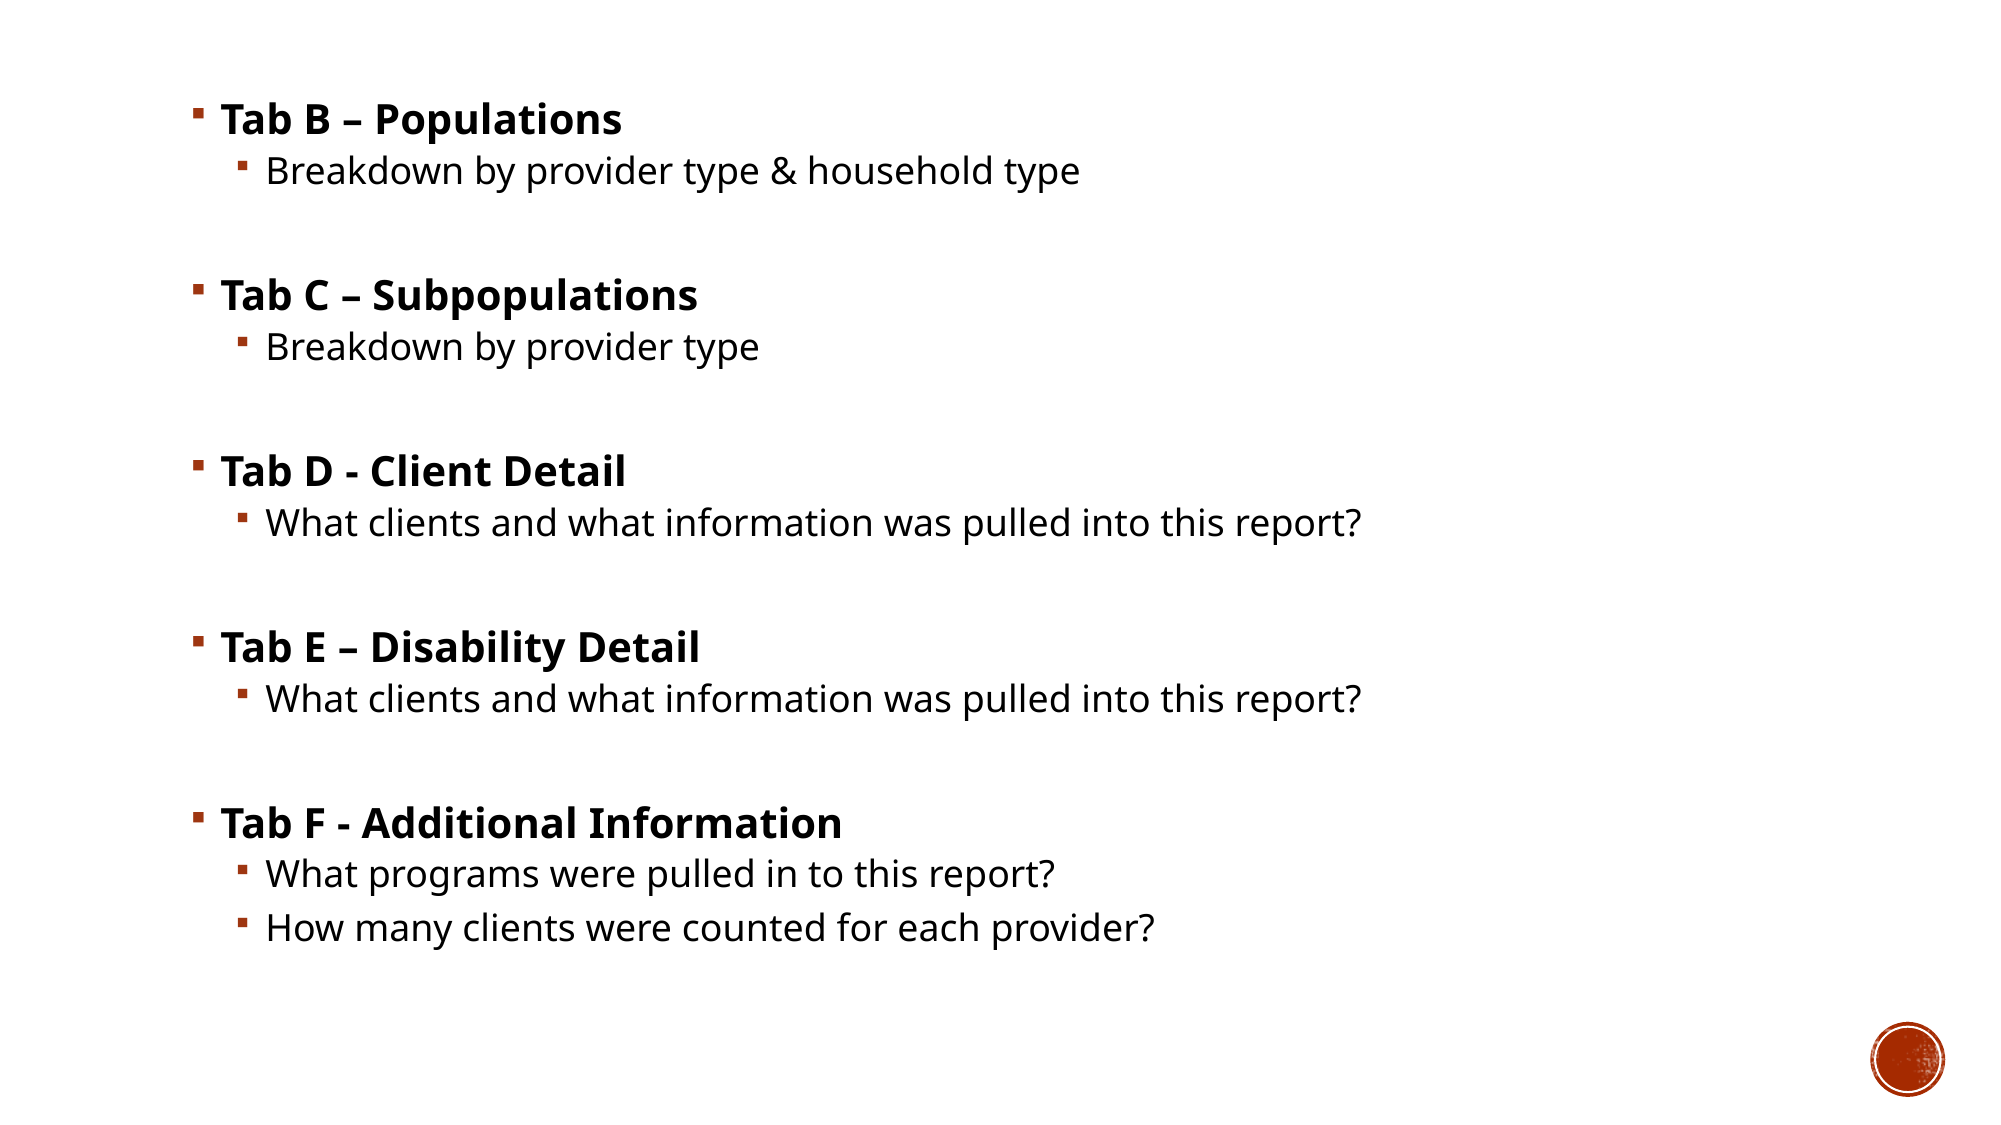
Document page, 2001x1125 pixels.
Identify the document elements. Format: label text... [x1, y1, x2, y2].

list Tab B – Populations Breakdown by provider type & household type Tab C – Subpopulations Breakdown by provider type Tab D - Client Detail What clients and what information was pulled into this report? Tab E – Disability Detail What clients and what information was pulled into this report? Tab F - Additional Information What programs were pulled in to this report? How many clients were counted for each provider? [175, 90, 1826, 1040]
